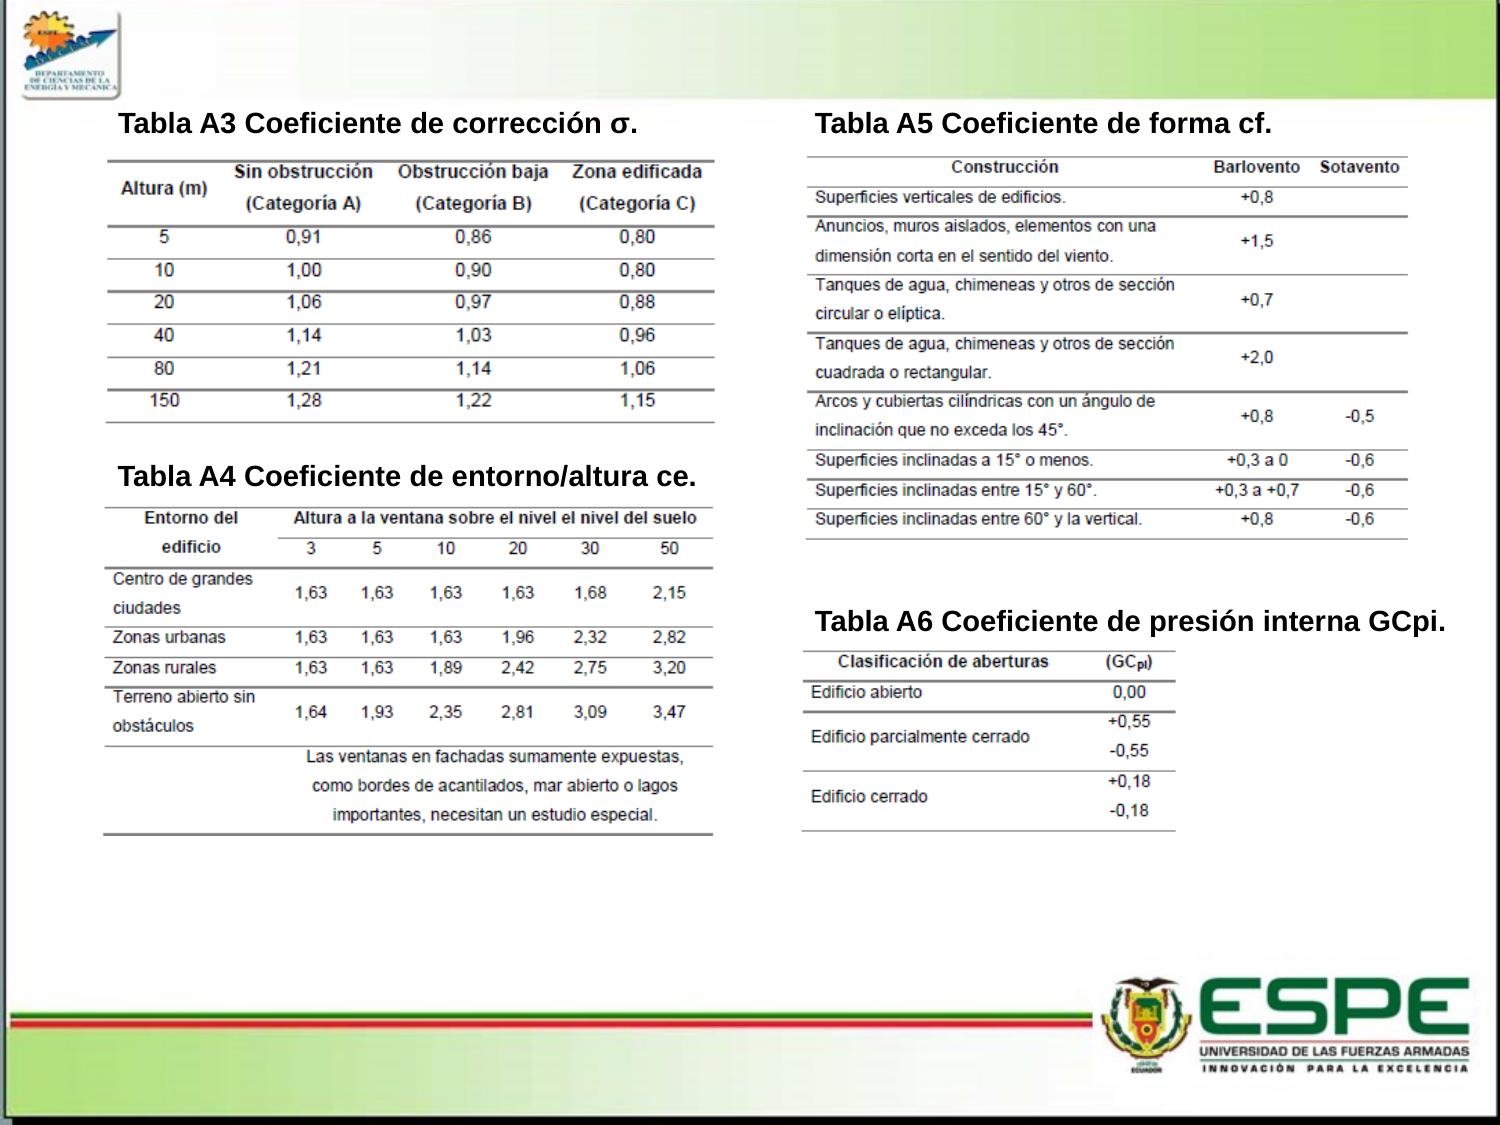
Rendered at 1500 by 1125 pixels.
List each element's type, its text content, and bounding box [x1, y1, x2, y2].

text_box Tabla A6 Coeficiente de presión interna GCpi. [799, 598, 1482, 649]
picture [0, 0, 1500, 1125]
text_box Tabla A4 Coeficiente de entorno/altura ce. [102, 453, 718, 504]
text_box Tabla A3 Coeficiente de corrección σ. [103, 101, 718, 151]
text_box Tabla A5 Coeficiente de forma cf. [799, 101, 1415, 151]
